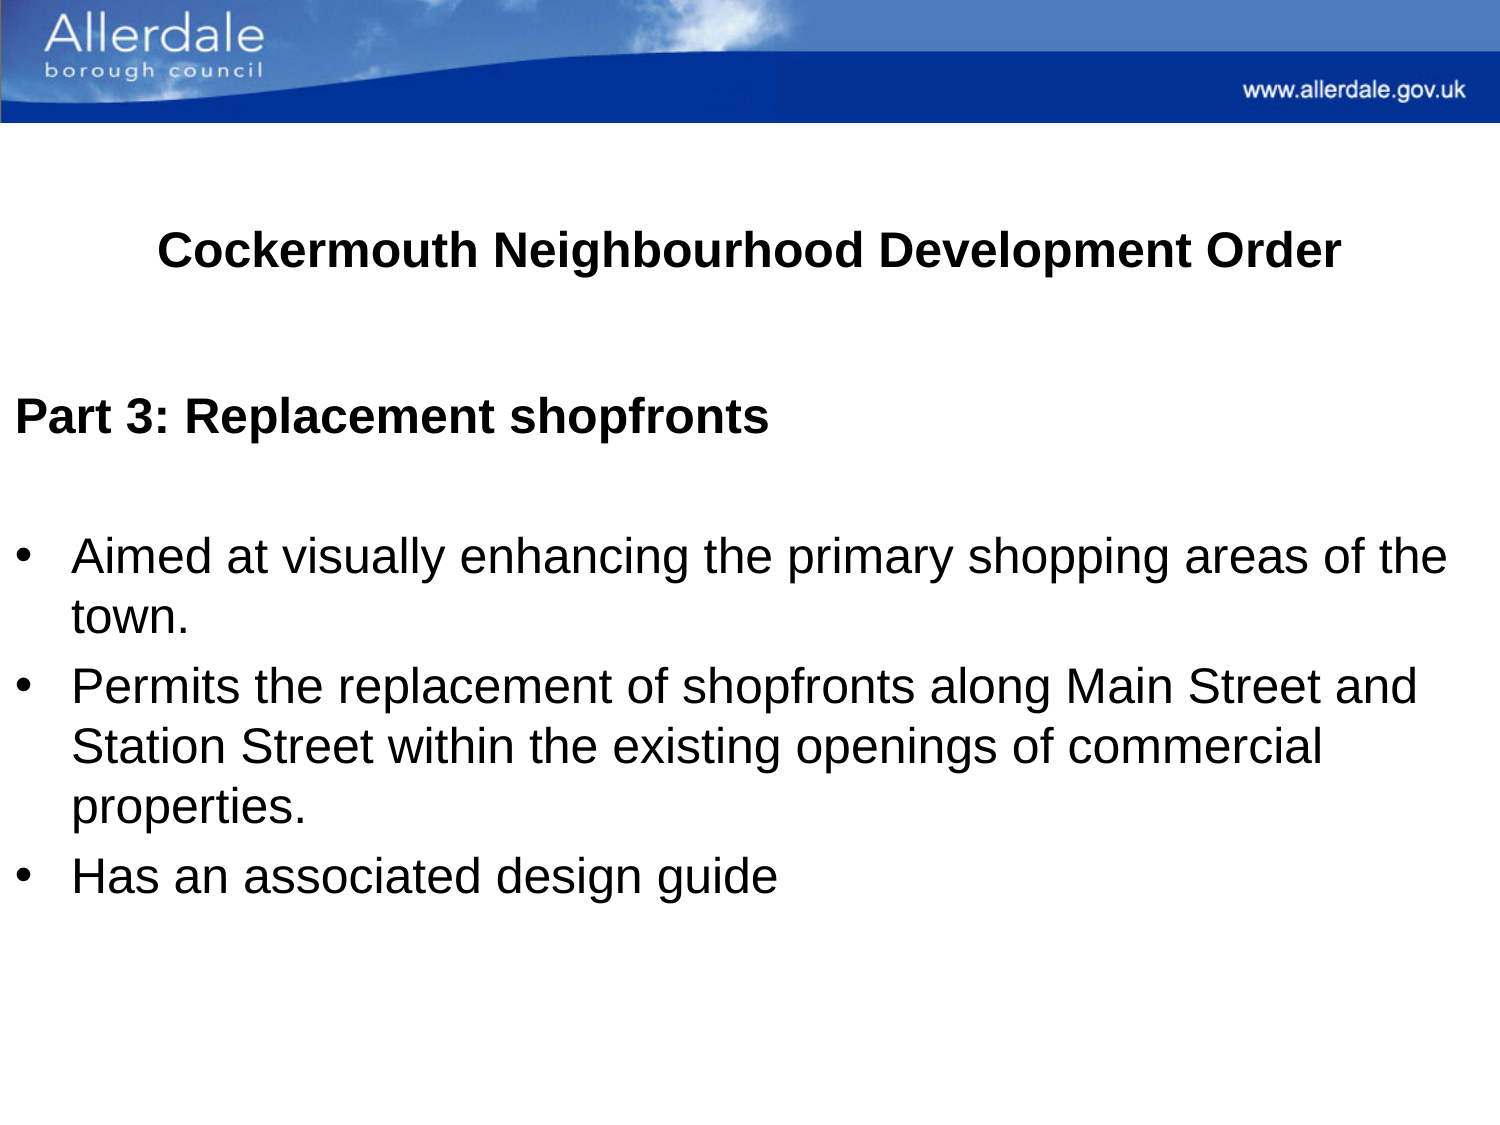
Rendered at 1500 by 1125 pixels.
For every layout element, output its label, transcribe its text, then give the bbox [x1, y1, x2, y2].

text_box Cockermouth Neighbourhood Development Order Part 3: Replacement shopfronts Aimed at visually enhancing the primary shopping areas of the town. Permits the replacement of shopfronts along Main Street and Station Street within the existing openings of commercial properties. Has an associated design guide [0, 130, 1500, 1082]
picture [0, 0, 1500, 123]
